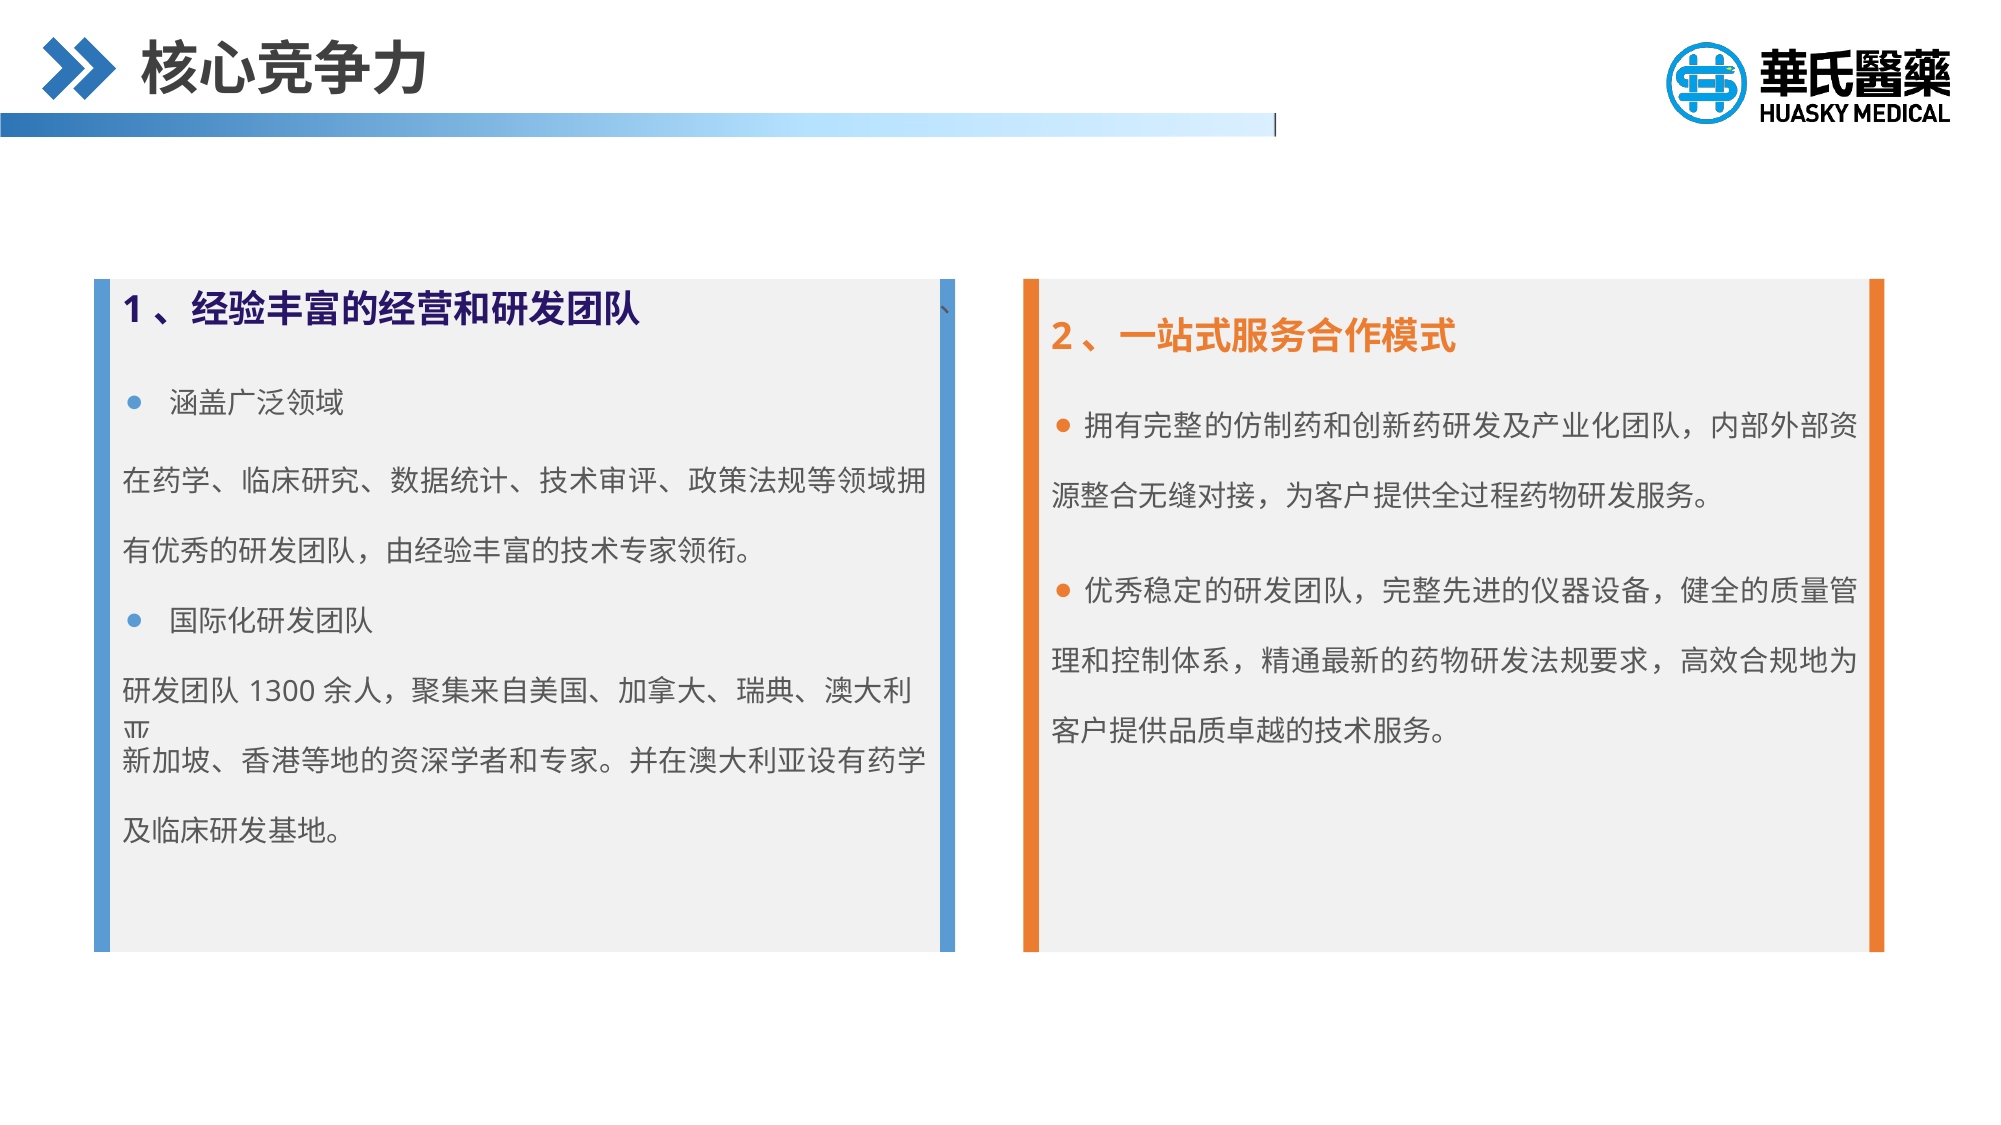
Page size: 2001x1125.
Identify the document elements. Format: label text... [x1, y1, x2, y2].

table_cell 及临床研发基地。 [110, 808, 940, 952]
picture [1910, 42, 1950, 124]
title 核心竞争力 [90, 21, 1910, 219]
table_cell 新加坡、香港等地的资深学者和专家。并在澳大利亚设有药学 [110, 738, 940, 808]
table_header 、 [940, 279, 955, 952]
table_cell 研发团队1300余人，聚集来自美国、加拿大、瑞典、澳大利亚 [110, 668, 940, 738]
table_cell ⚫ 涵盖广泛领域 [110, 380, 940, 458]
text_box 2、一站式服务合作模式 ⚫ 拥有完整的仿制药和创新药研发及产业化团队，内部外部资 源整合无缝对接，为客户提供全过程药物研发服务。 ⚫ 优秀稳定的研发团队，完整先进的仪器设备，健全的质量管 理和控制体系，精通最新的药物研发法规要求，高效合规地为 客户提供品质卓越的技术服务。 [1049, 311, 1860, 748]
text_box [1039, 278, 1869, 953]
text_box [1869, 278, 1885, 953]
table_cell ⚫ 国际化研发团队 [110, 598, 940, 668]
table_header 1、经验丰富的经营和研发团队 [110, 279, 940, 380]
table_header [94, 279, 110, 952]
text_box [1023, 278, 1039, 953]
table_cell 有优秀的研发团队，由经验丰富的技术专家领衔。 [110, 528, 940, 598]
picture [0, 113, 90, 137]
table_cell 在药学、临床研究、数据统计、技术审评、政策法规等领域拥 [110, 458, 940, 528]
